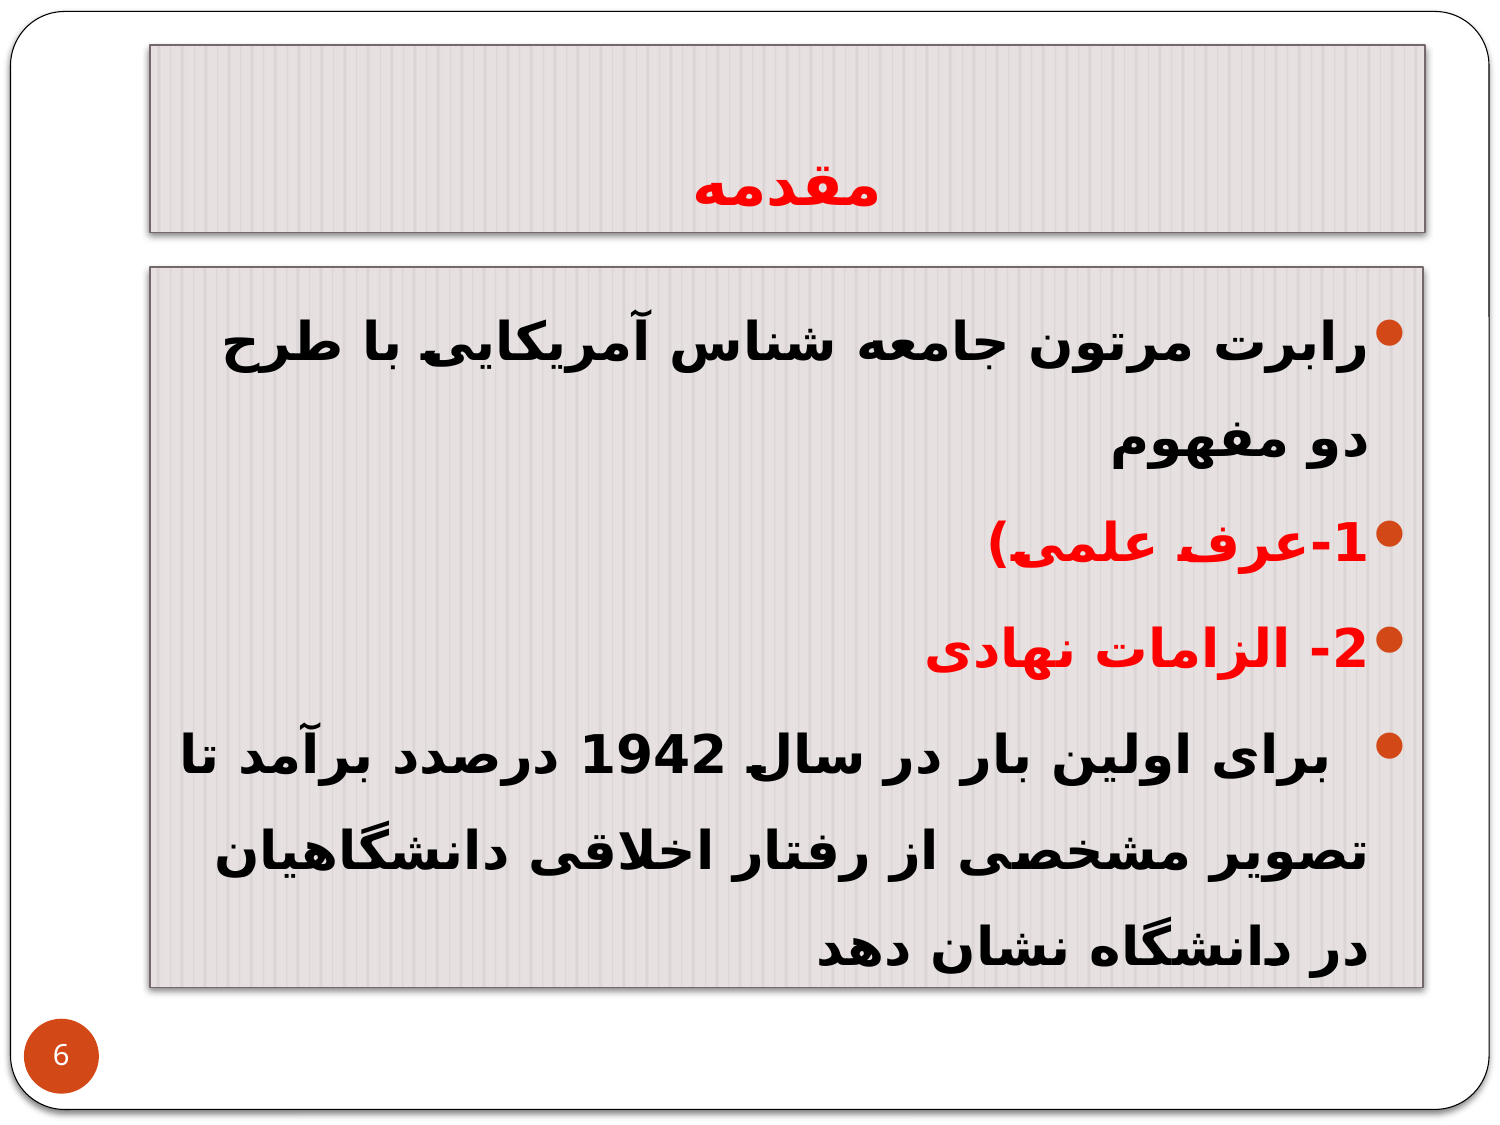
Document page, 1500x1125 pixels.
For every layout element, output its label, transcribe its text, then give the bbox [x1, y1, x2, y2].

slide_number 6 [23, 1018, 99, 1094]
list رابرت مرتون جامعه شناس آمریکایی با طرح دو مفهوم 1-عرف علمی) 2- الزامات نهادی برای اولین بار در سال 1942 درصدد برآمد تا تصویر مشخصی از رفتار اخلاقی دانشگاهیان در دانشگاه نشان دهد [149, 266, 1424, 988]
title مقدمه [149, 44, 1426, 233]
